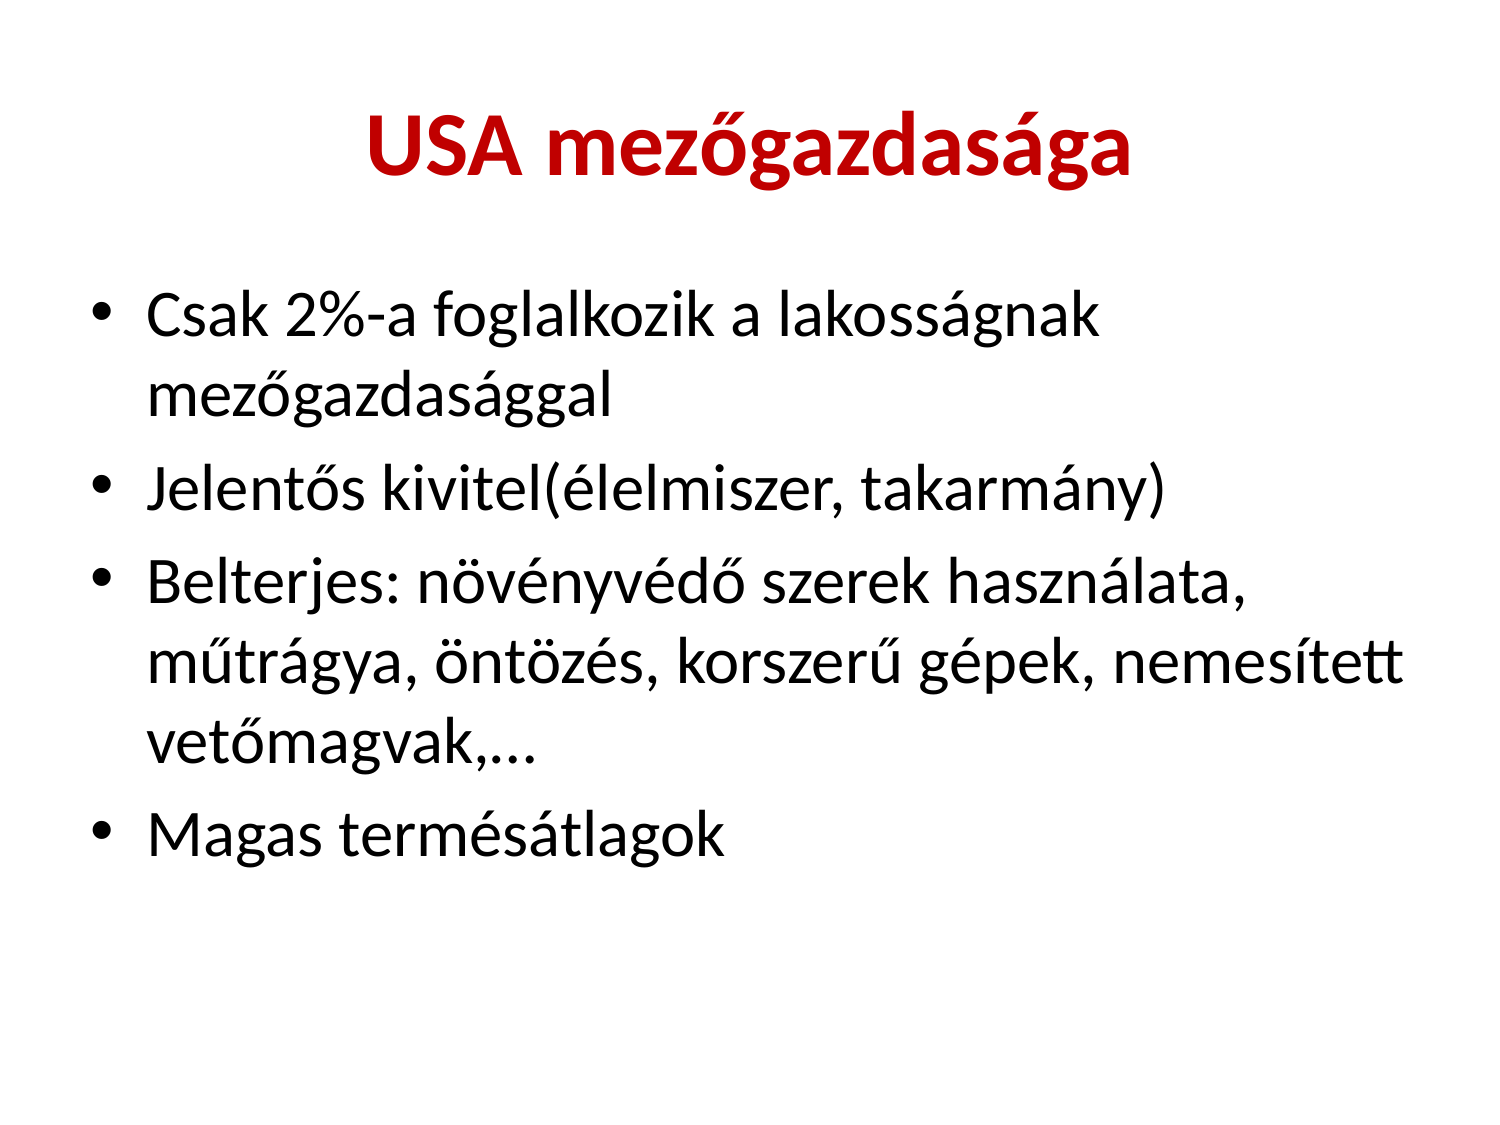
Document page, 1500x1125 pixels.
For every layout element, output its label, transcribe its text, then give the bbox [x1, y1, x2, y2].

title USA mezőgazdasága [75, 45, 1425, 233]
list Csak 2%-a foglalkozik a lakosságnak mezőgazdasággal Jelentős kivitel(élelmiszer, takarmány) Belterjes: növényvédő szerek használata, műtrágya, öntözés, korszerű gépek, nemesített vetőmagvak,… Magas termésátlagok [75, 262, 1425, 1005]
